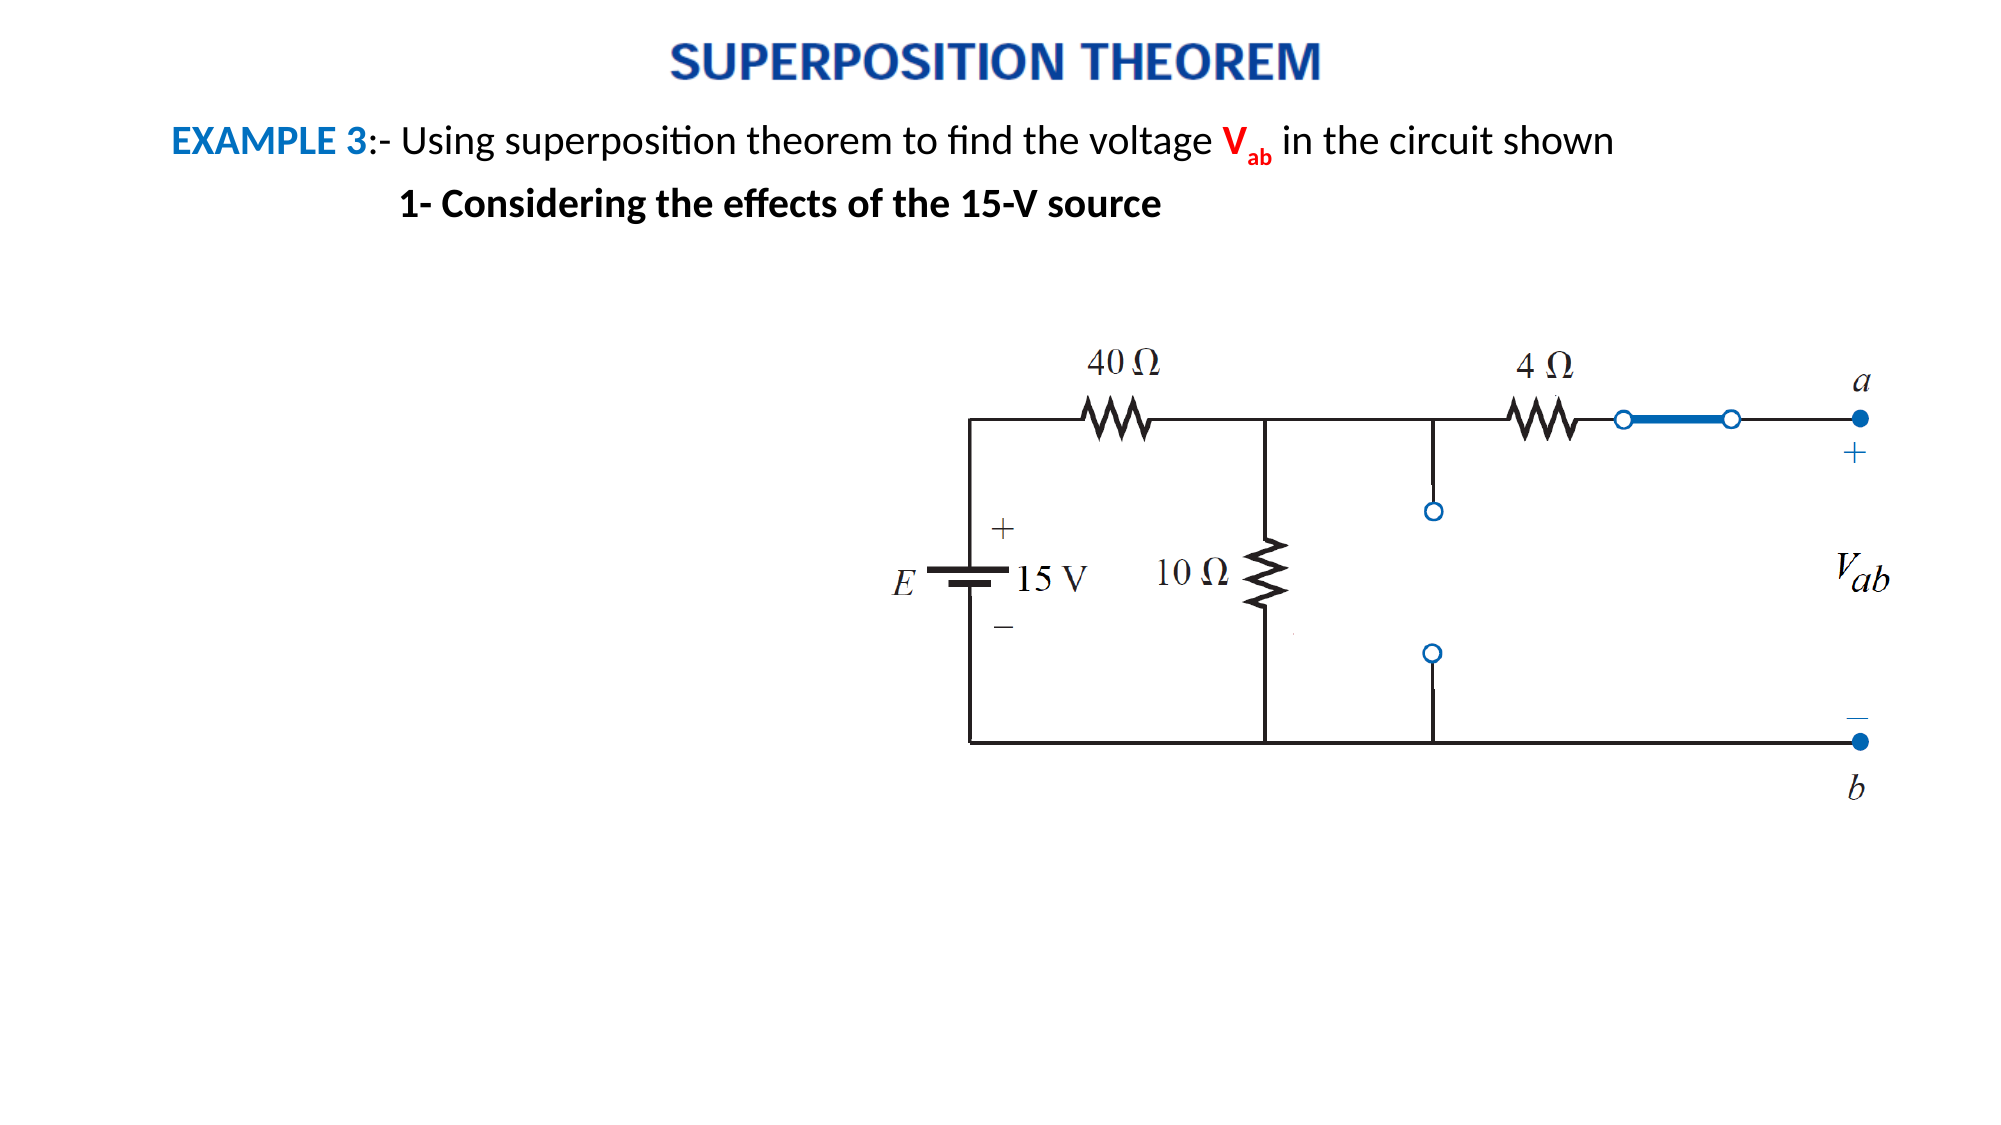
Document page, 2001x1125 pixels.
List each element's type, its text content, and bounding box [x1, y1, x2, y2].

picture [656, 14, 1344, 106]
text_box EXAMPLE 3:- Using superposition theorem to find the voltage Vab in the circuit shown [156, 105, 1844, 178]
picture [853, 299, 2000, 825]
text_box 1- Considering the effects of the 15-V source [383, 168, 1178, 234]
